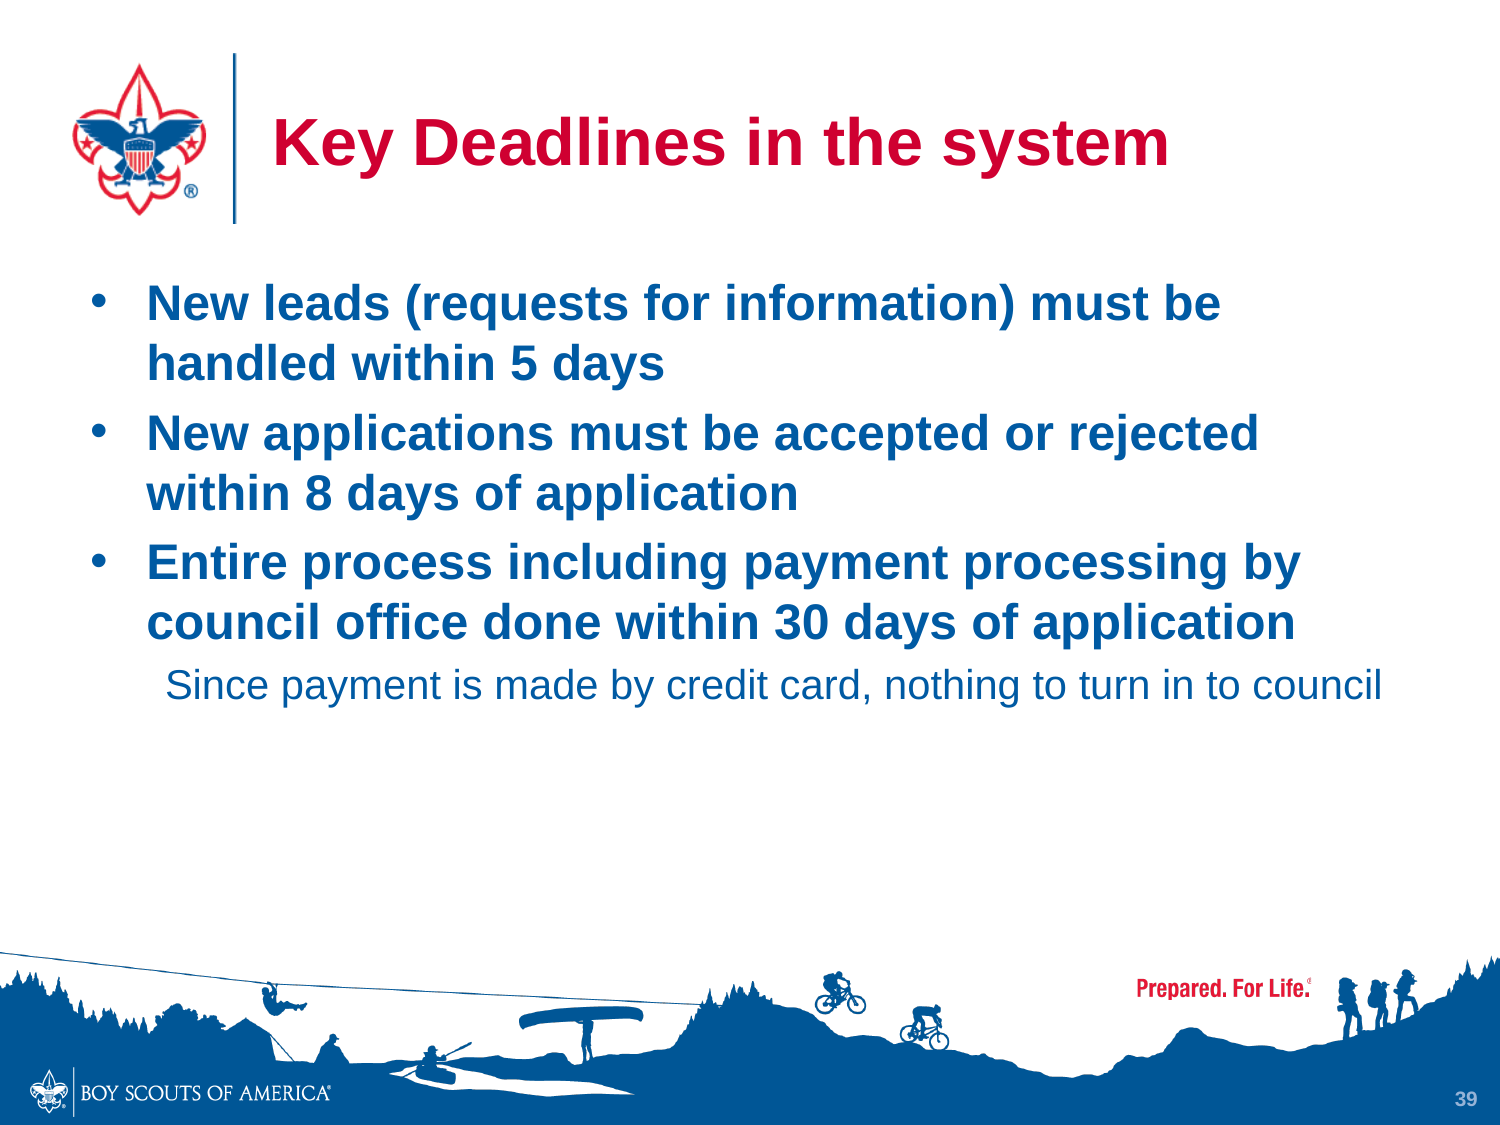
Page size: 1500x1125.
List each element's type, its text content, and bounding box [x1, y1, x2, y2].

slide_number 39 [1425, 1067, 1493, 1125]
list New leads (requests for information) must be handled within 5 days New applications must be accepted or rejected within 8 days of application Entire process including payment processing by council office done within 30 days of application Since payment is made by credit card, nothing to turn in to council [75, 262, 1425, 958]
picture [0, 952, 1500, 1125]
title Key Deadlines in the system [257, 45, 1413, 233]
picture [72, 53, 237, 224]
